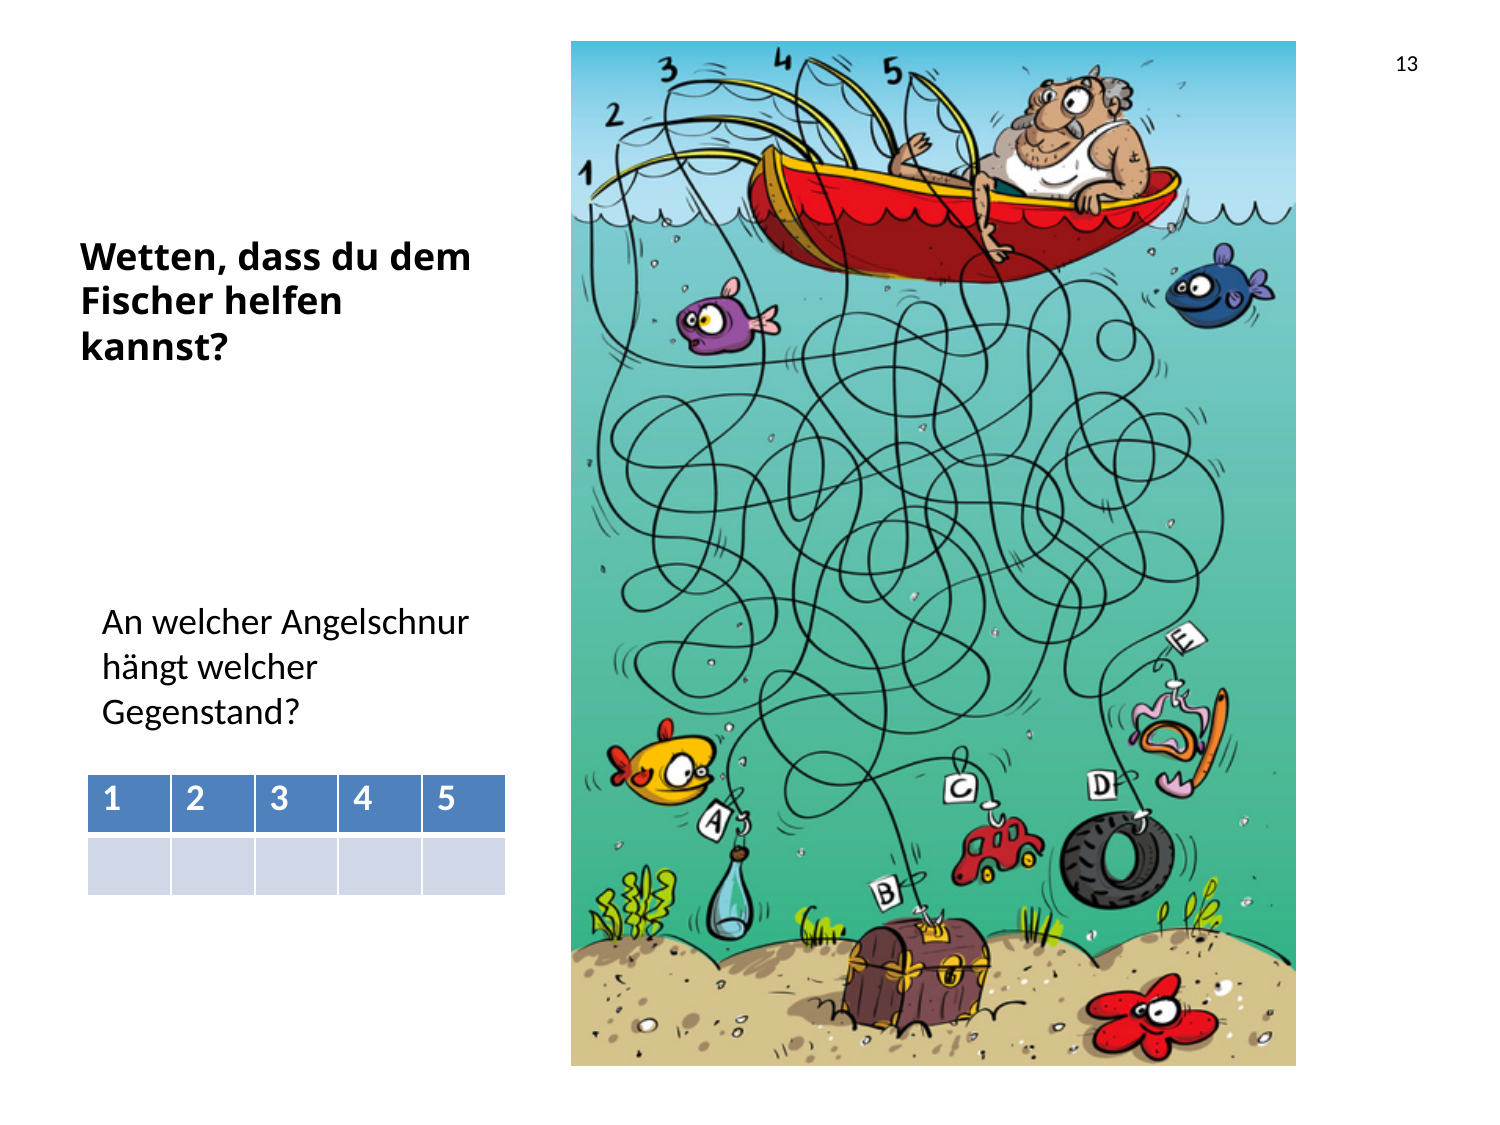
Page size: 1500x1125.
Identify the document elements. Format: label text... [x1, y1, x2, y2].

picture [571, 40, 1296, 1067]
table_header 3 [256, 775, 337, 832]
table_cell [256, 838, 337, 895]
text_box An welcher Angelschnur hängt welcher Gegenstand? [87, 589, 506, 740]
table_cell [339, 838, 421, 895]
table_header 4 [339, 775, 421, 832]
table_cell [172, 838, 254, 895]
table_cell [423, 838, 505, 895]
table_header 1 [88, 775, 170, 832]
text_box 13 [1380, 41, 1440, 84]
table_header 2 [172, 775, 254, 832]
table_cell [88, 838, 170, 895]
text_box Wetten, dass du dem Fischer helfen kannst? [65, 225, 507, 375]
table_header 5 [423, 775, 505, 832]
